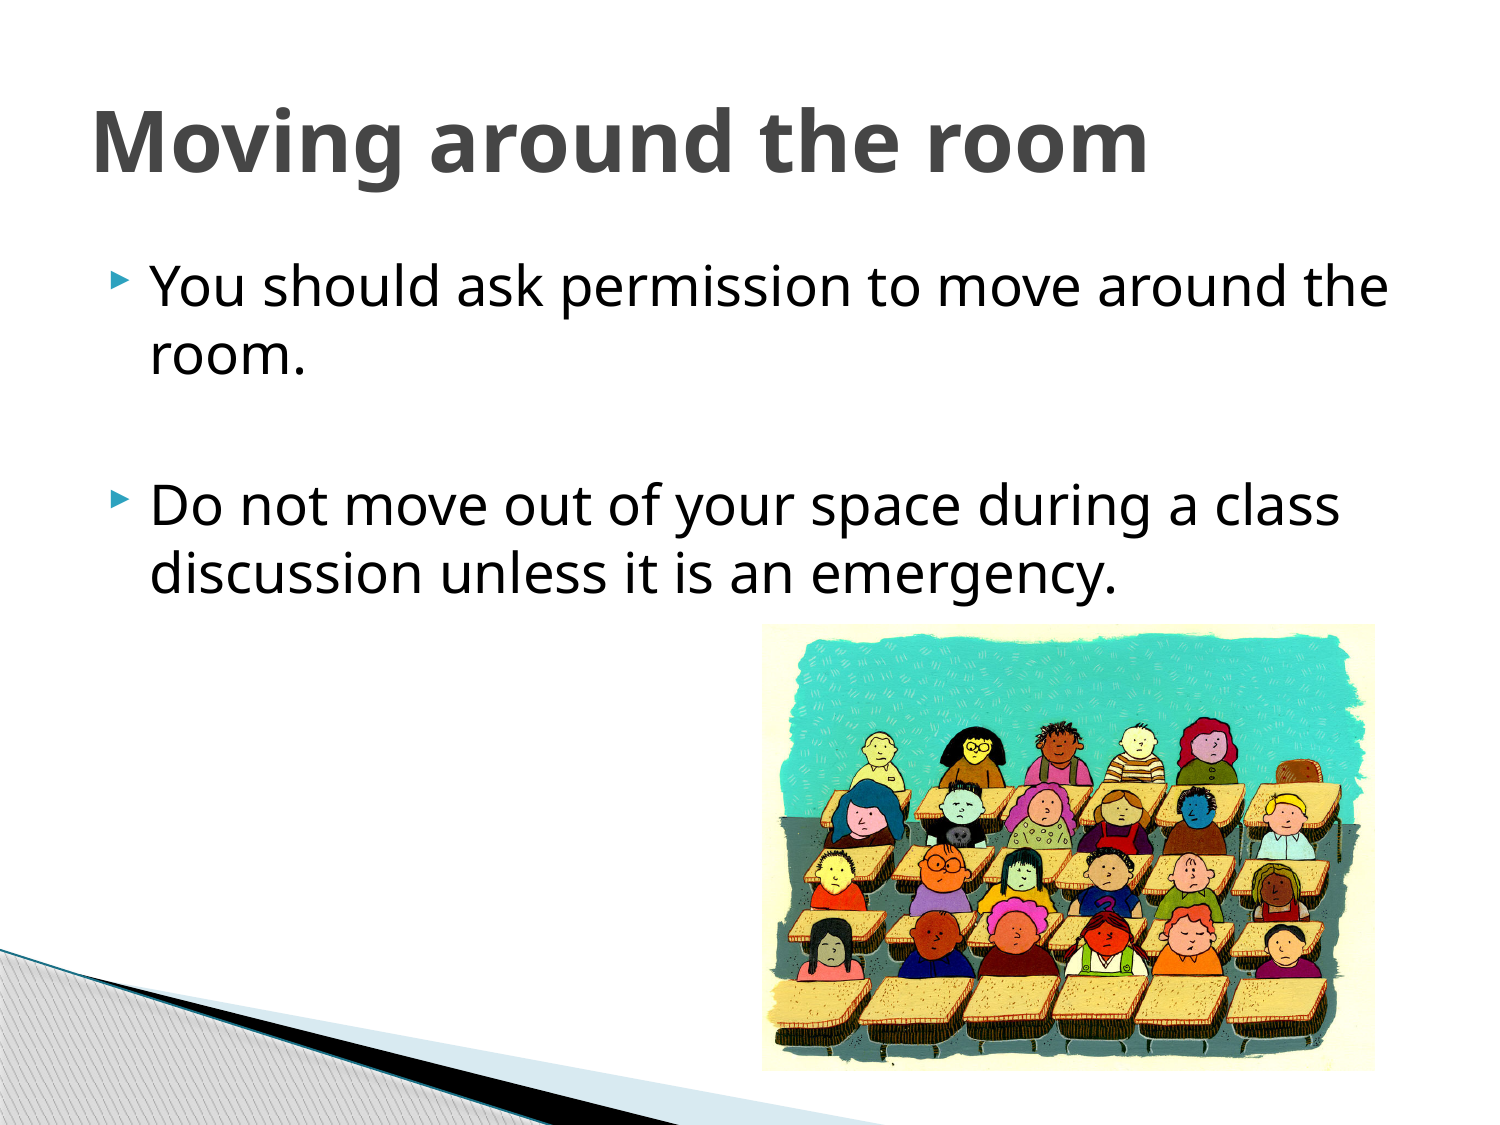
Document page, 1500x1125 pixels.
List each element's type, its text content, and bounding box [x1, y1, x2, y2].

list You should ask permission to move around the room. Do not move out of your space during a class discussion unless it is an emergency. [75, 243, 1425, 986]
picture [762, 624, 1376, 1071]
title Moving around the room [75, 45, 1425, 233]
